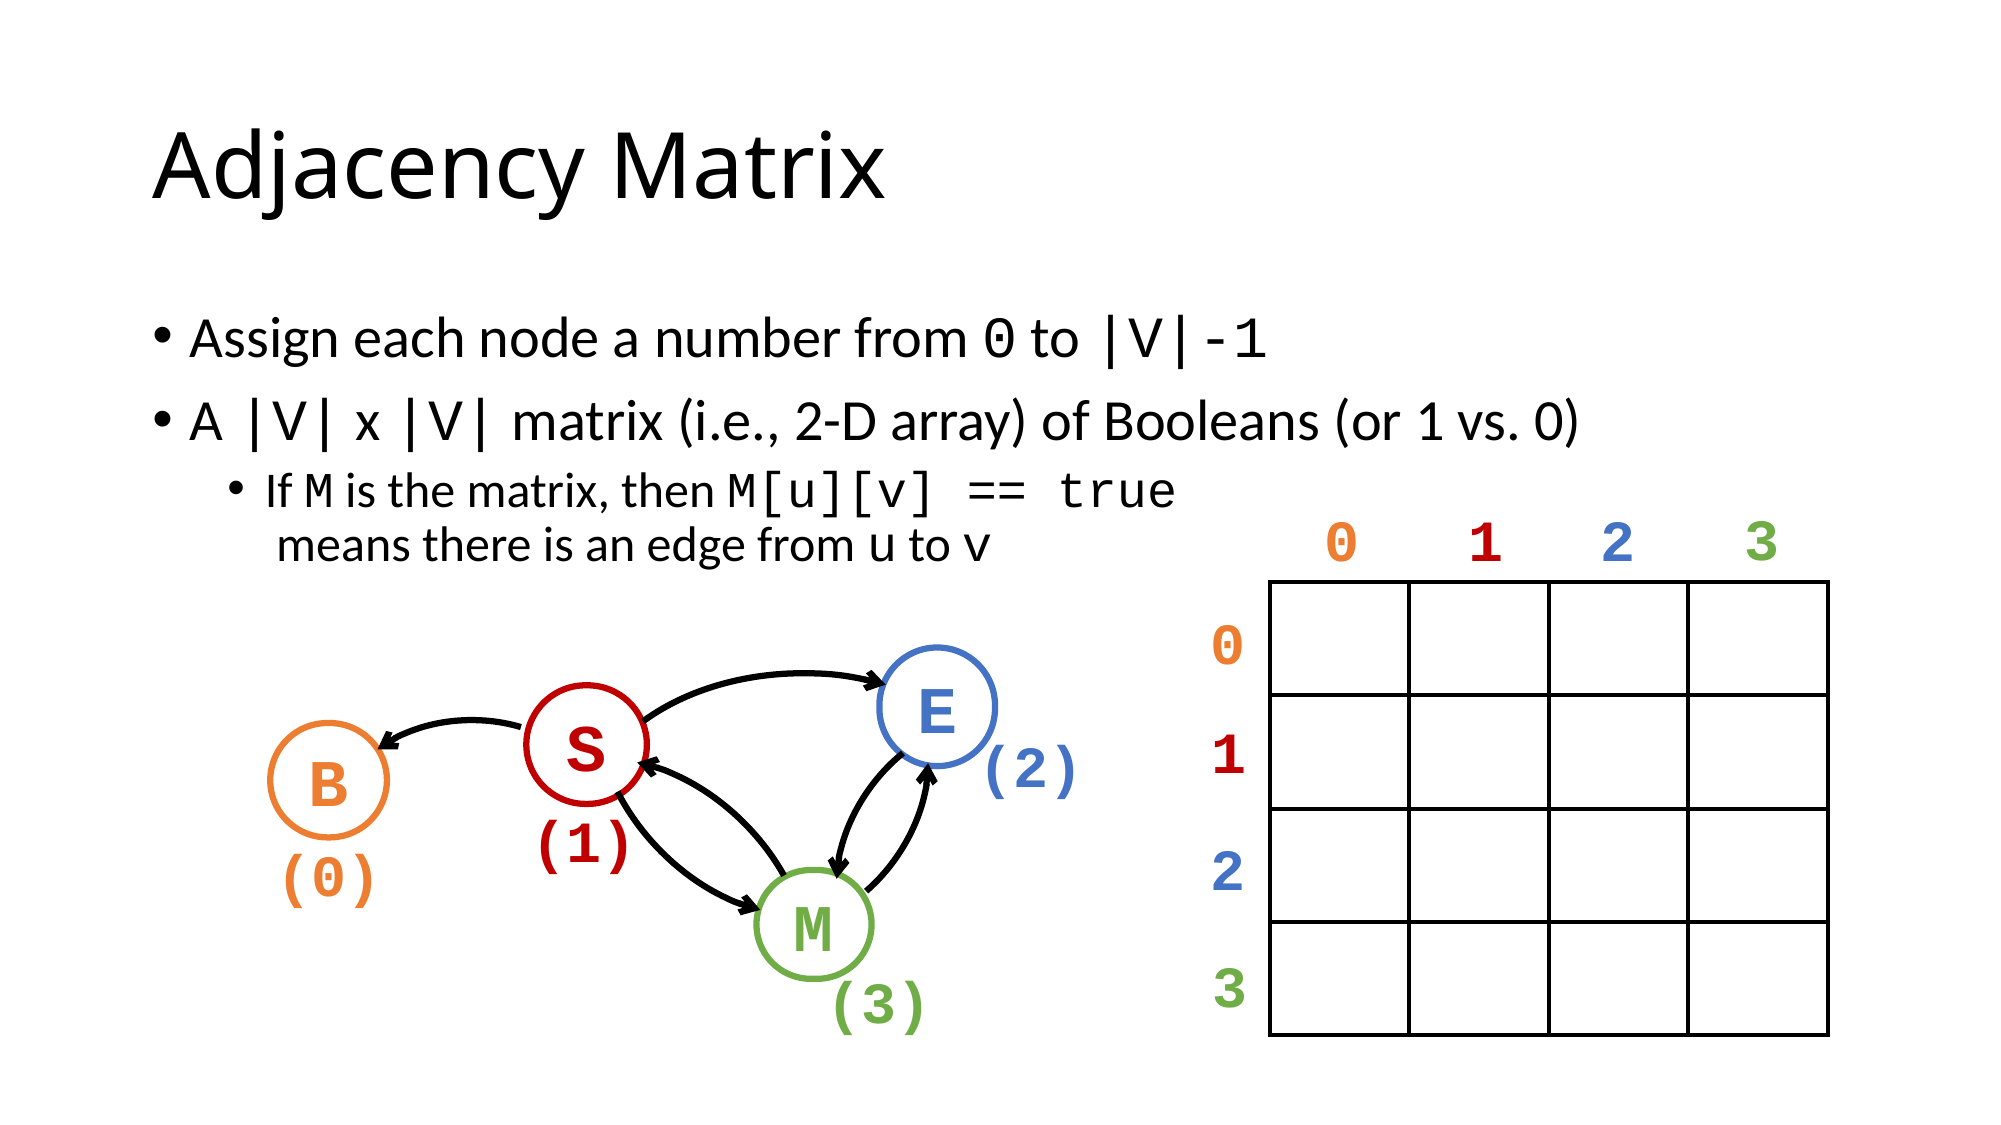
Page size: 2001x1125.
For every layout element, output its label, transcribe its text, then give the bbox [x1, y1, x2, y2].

text_box 3 [1729, 494, 1795, 579]
table_cell [1411, 697, 1547, 807]
text_box 3 [1197, 942, 1263, 1027]
table_cell [1690, 697, 1826, 807]
text_box 0 [1195, 598, 1261, 684]
table_cell [1272, 924, 1407, 1033]
text_box 1 [1453, 496, 1519, 581]
list Assign each node a number from 0 to |V|-1 A |V| x |V| matrix (i.e., 2-D array) of Booleans (or 1 vs. 0) If M is the matrix, then M[u][v] == true means there is an edge from u to v [137, 299, 1863, 1014]
text_box 2 [1586, 496, 1651, 581]
table_cell [1690, 924, 1826, 1033]
table_cell [1411, 811, 1547, 920]
table_cell [1690, 811, 1826, 920]
table_cell [1551, 811, 1686, 920]
table_cell [1551, 924, 1686, 1033]
table_cell [1272, 811, 1407, 920]
table_header [1411, 584, 1547, 693]
table_cell [1411, 924, 1547, 1033]
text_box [260, 595, 1099, 1076]
table_cell [1551, 697, 1686, 807]
text_box 2 [1195, 824, 1261, 910]
table_cell [1272, 697, 1407, 807]
title Adjacency Matrix [137, 59, 1863, 278]
text_box 1 [1196, 707, 1262, 793]
table_header [1272, 584, 1407, 693]
table_header [1551, 584, 1686, 693]
text_box 0 [1309, 496, 1375, 581]
table_header [1690, 584, 1826, 693]
